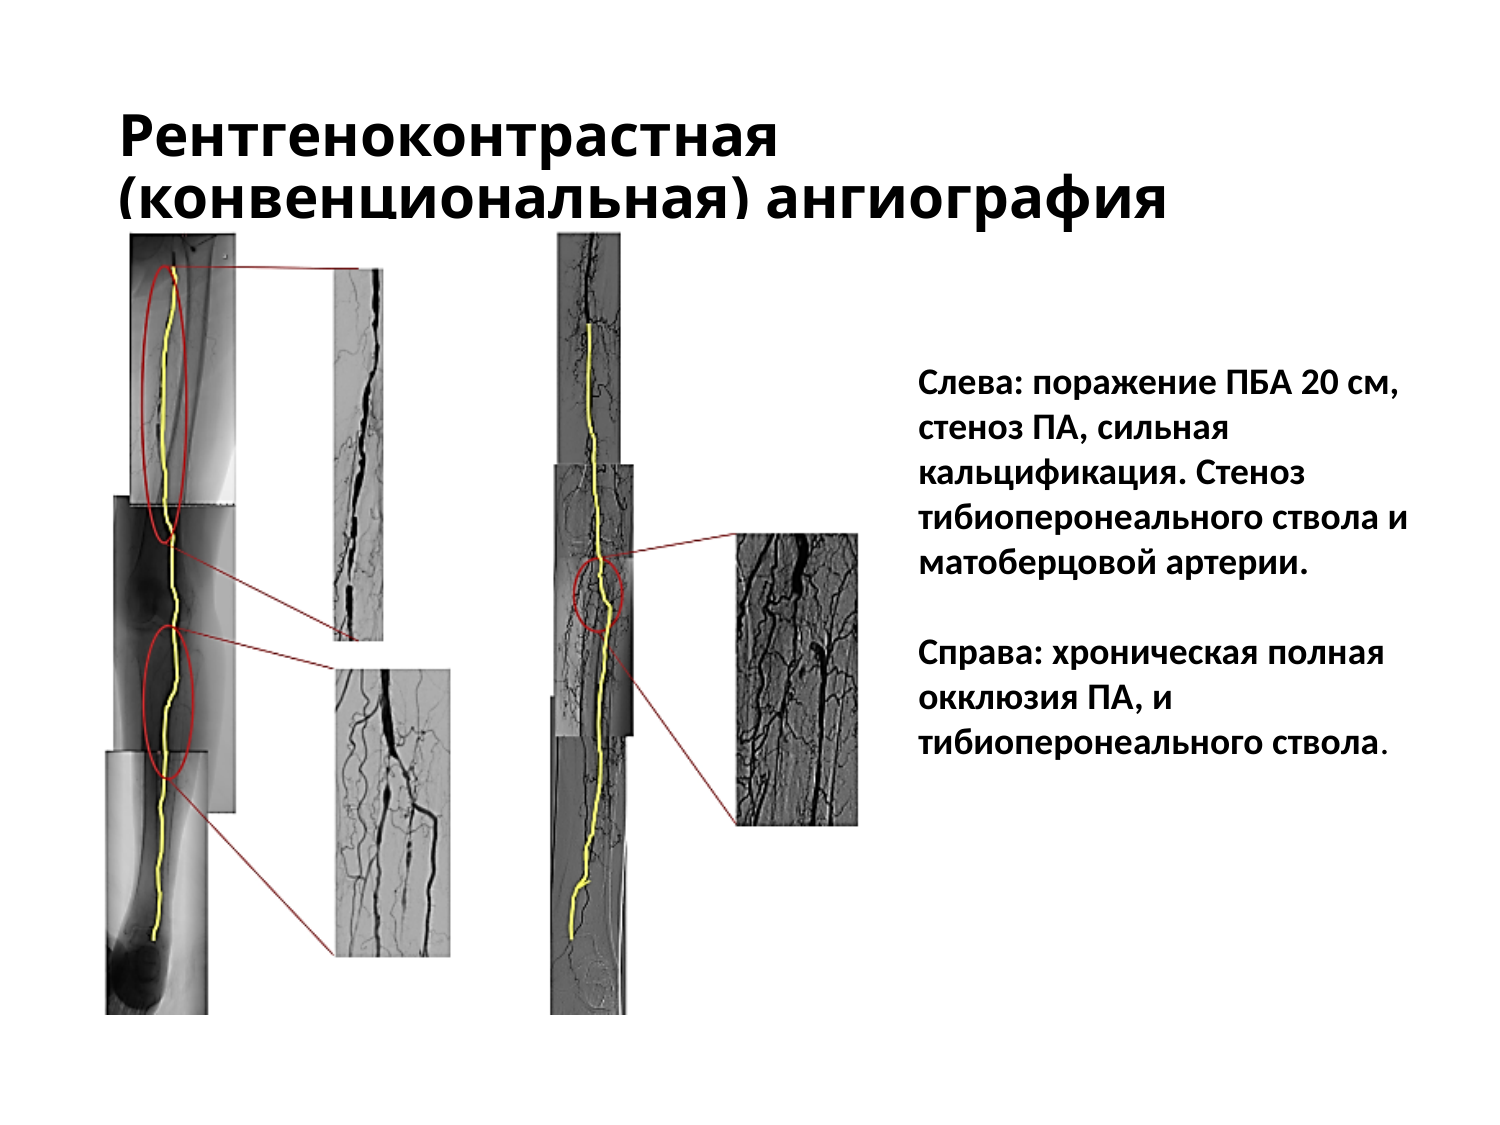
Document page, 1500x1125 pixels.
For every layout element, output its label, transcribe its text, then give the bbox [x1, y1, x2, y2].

picture [52, 219, 891, 1015]
title Рентгеноконтрастная (конвенциональная) ангиография [103, 59, 1397, 278]
text_box Слева: поражение ПБА 20 см, стеноз ПА, сильная кальцификация. Стеноз тибиоперонеального ствола и матоберцовой артерии. Справа: хроническая полная окклюзия ПА, и тибиоперонеального ствола. [903, 349, 1436, 770]
